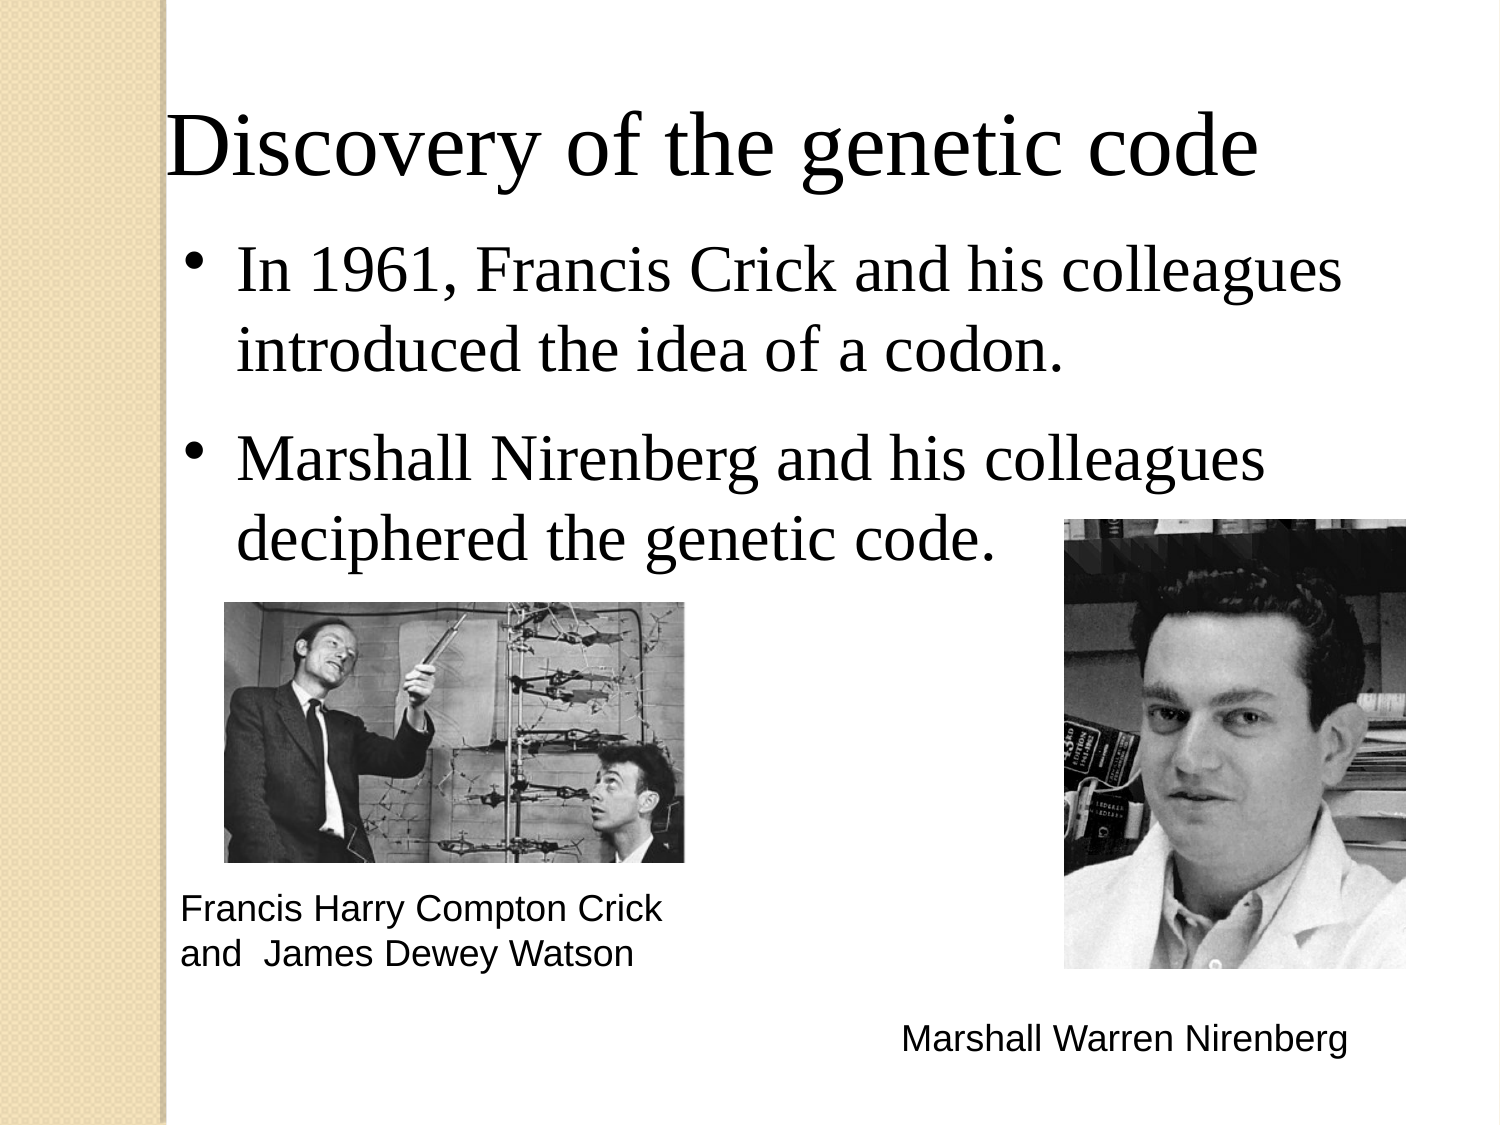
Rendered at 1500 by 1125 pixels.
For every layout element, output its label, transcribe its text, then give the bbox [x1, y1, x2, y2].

text_box Discovery of the genetic code [165, 83, 1425, 194]
picture [0, 0, 166, 1125]
text_box Francis Harry Compton Crick and James Dewey Watson [165, 876, 733, 981]
picture [224, 601, 687, 863]
text_box In 1961, Francis Crick and his colleagues introduced the idea of ​​a codon. Marshall Nirenberg and his colleagues deciphered the genetic code. [165, 224, 1418, 877]
picture [1064, 519, 1406, 969]
text_box Marshall Warren Nirenberg [886, 1006, 1394, 1066]
